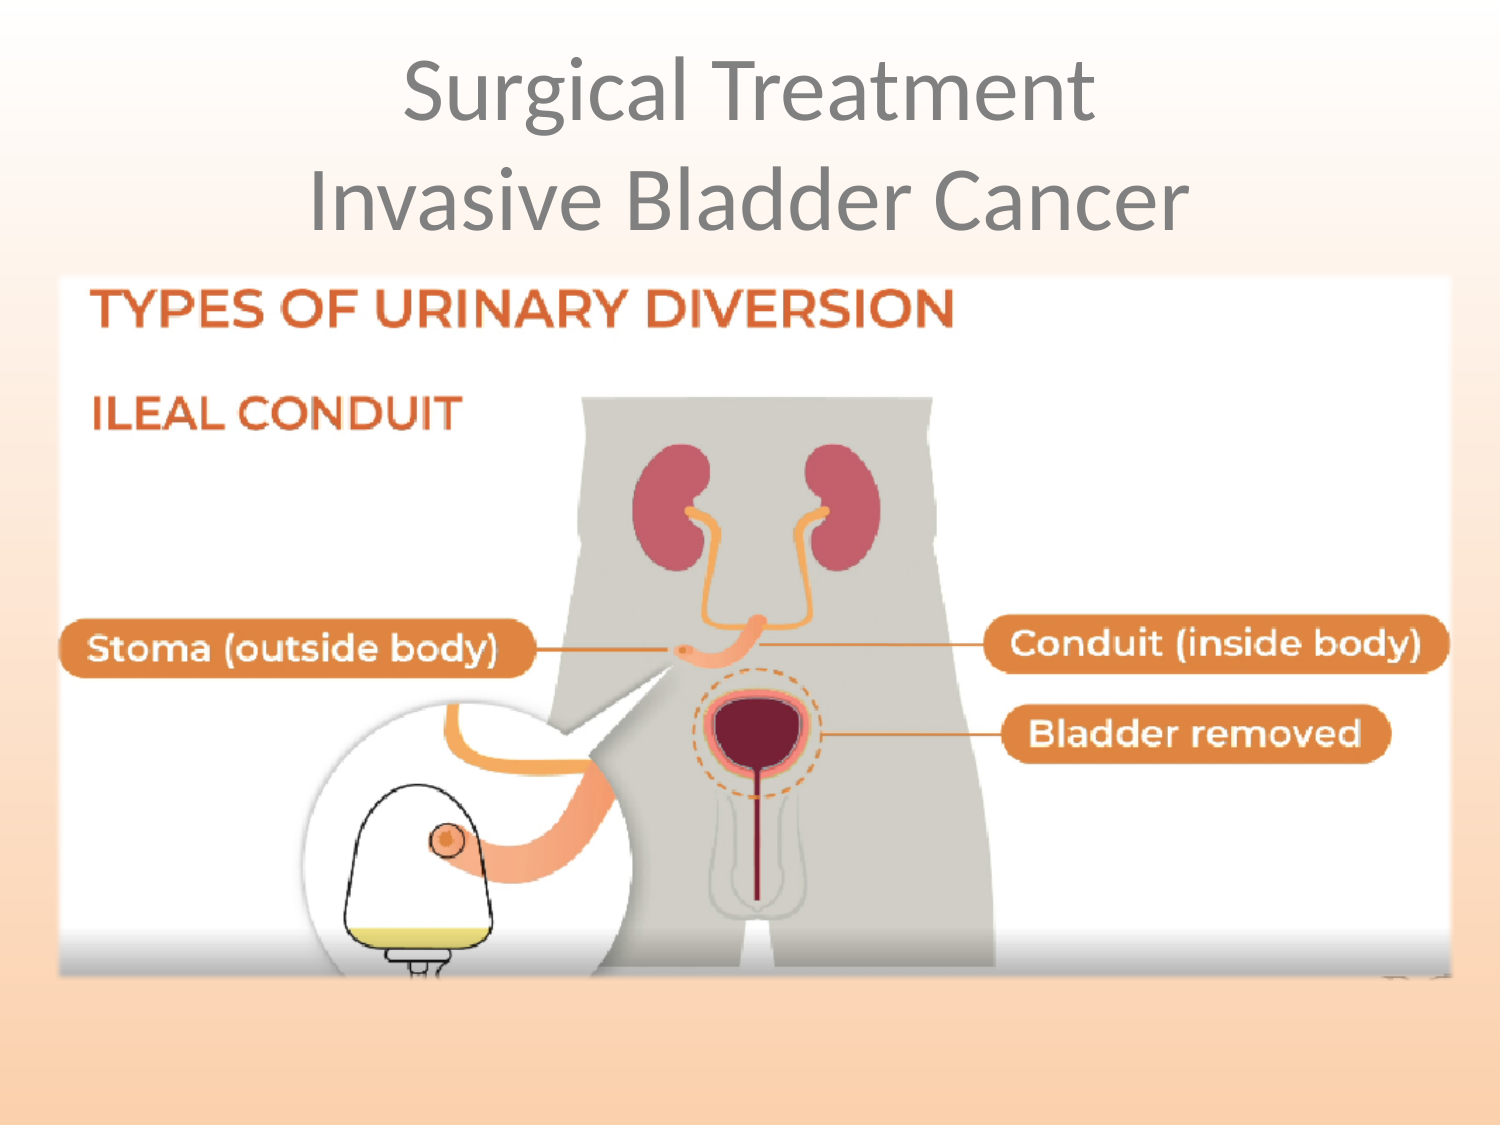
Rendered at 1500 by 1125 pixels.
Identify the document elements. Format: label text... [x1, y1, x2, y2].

picture [54, 271, 1454, 982]
title Surgical Treatment Invasive Bladder Cancer [74, 44, 1426, 233]
